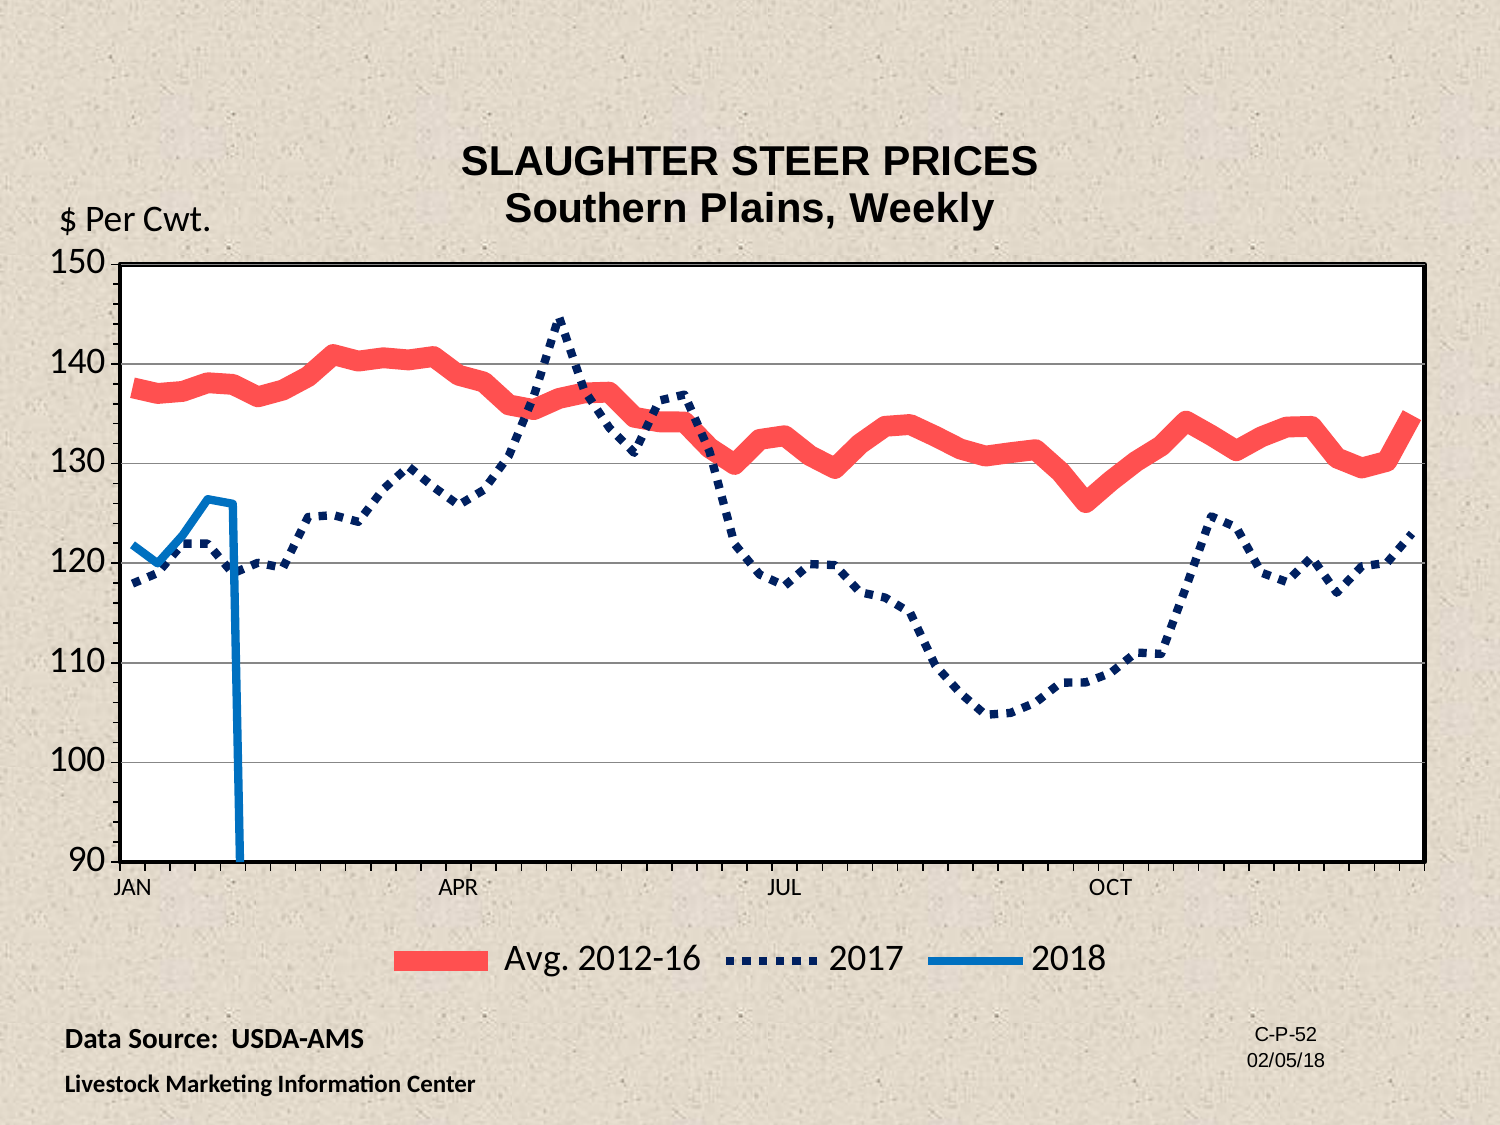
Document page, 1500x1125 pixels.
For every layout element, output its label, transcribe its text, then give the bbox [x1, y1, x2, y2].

chart [24, 99, 1476, 988]
picture [0, 0, 1500, 1125]
text_box Data Source: USDA-AMS Livestock Marketing Information Center [49, 1012, 725, 1105]
